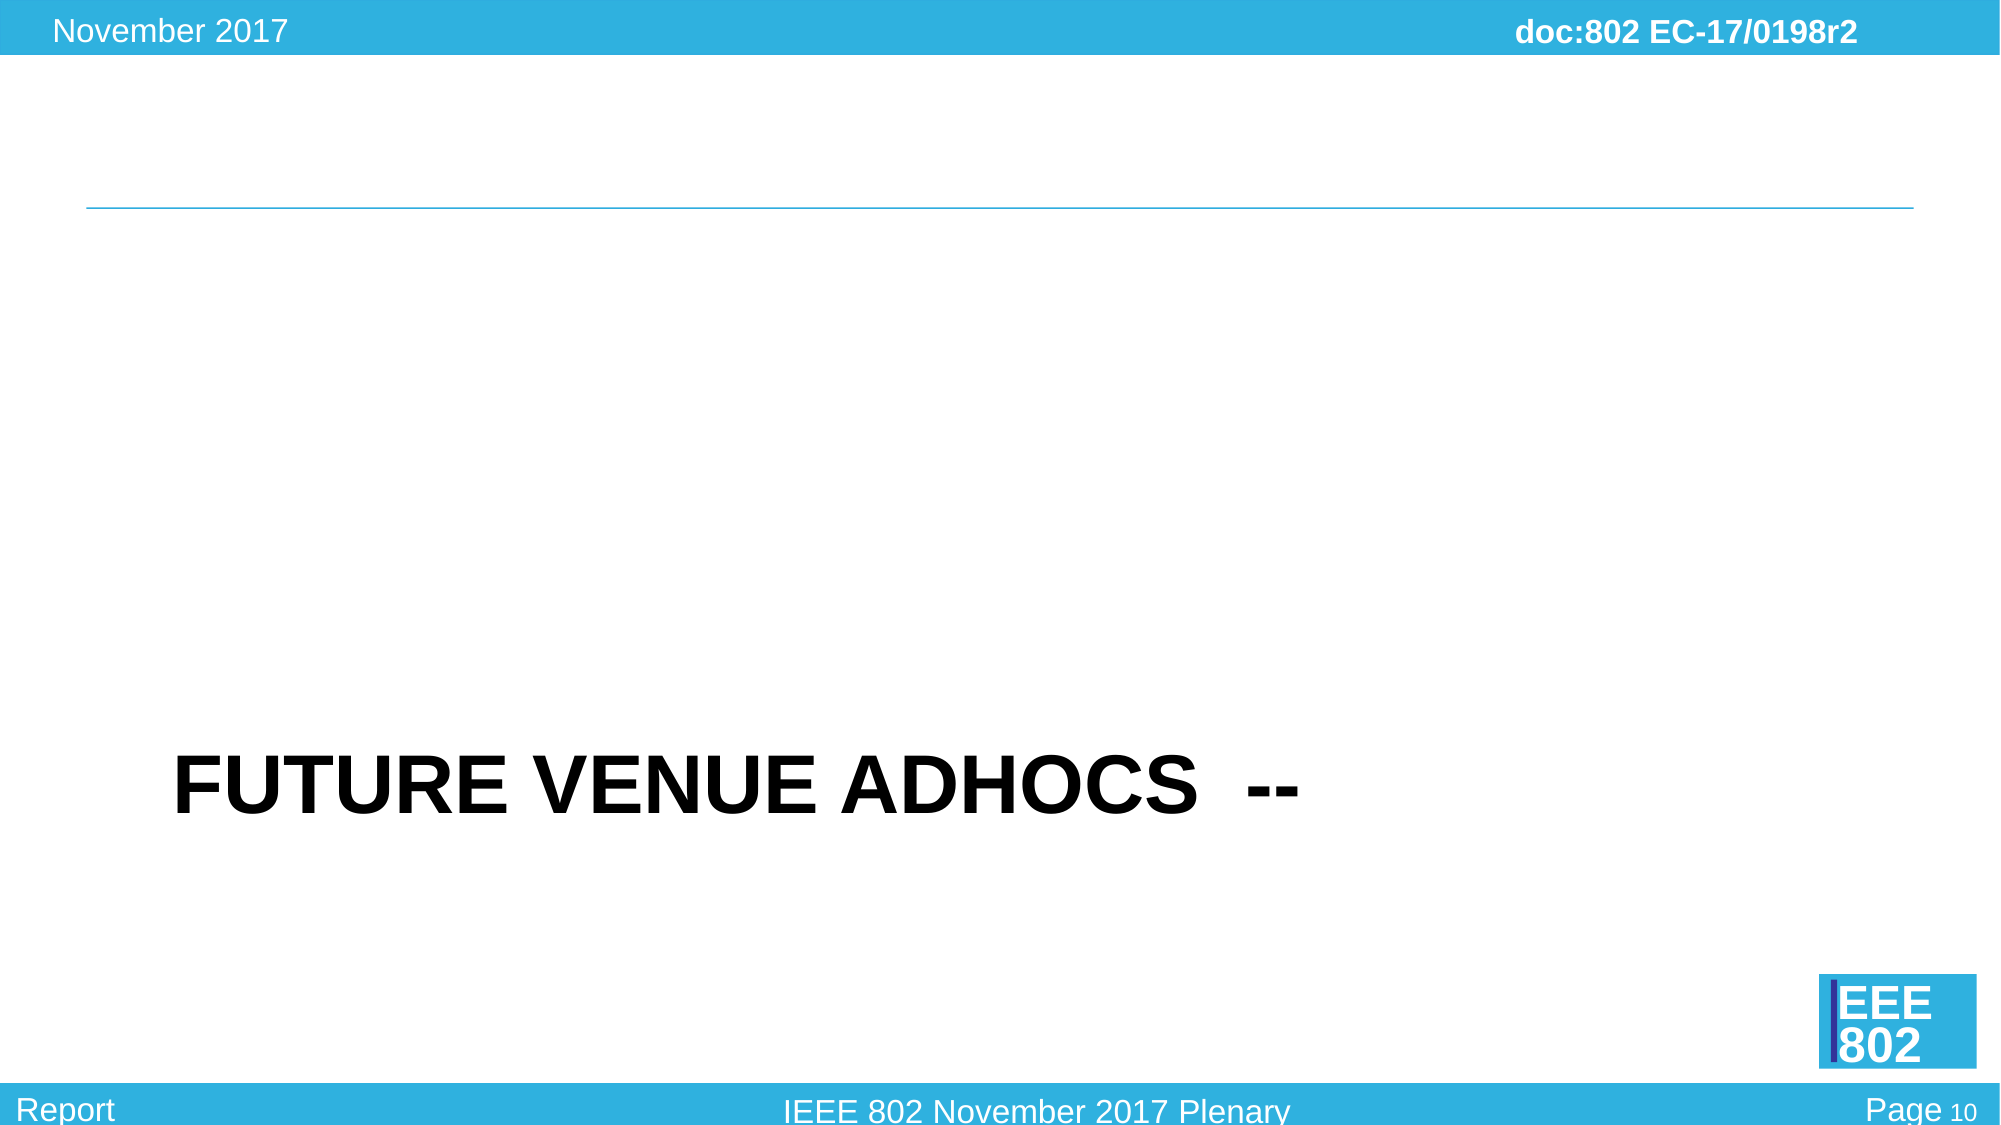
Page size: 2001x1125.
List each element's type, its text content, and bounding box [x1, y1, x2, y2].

title Future Venue AdHocS -- [157, 722, 1858, 947]
